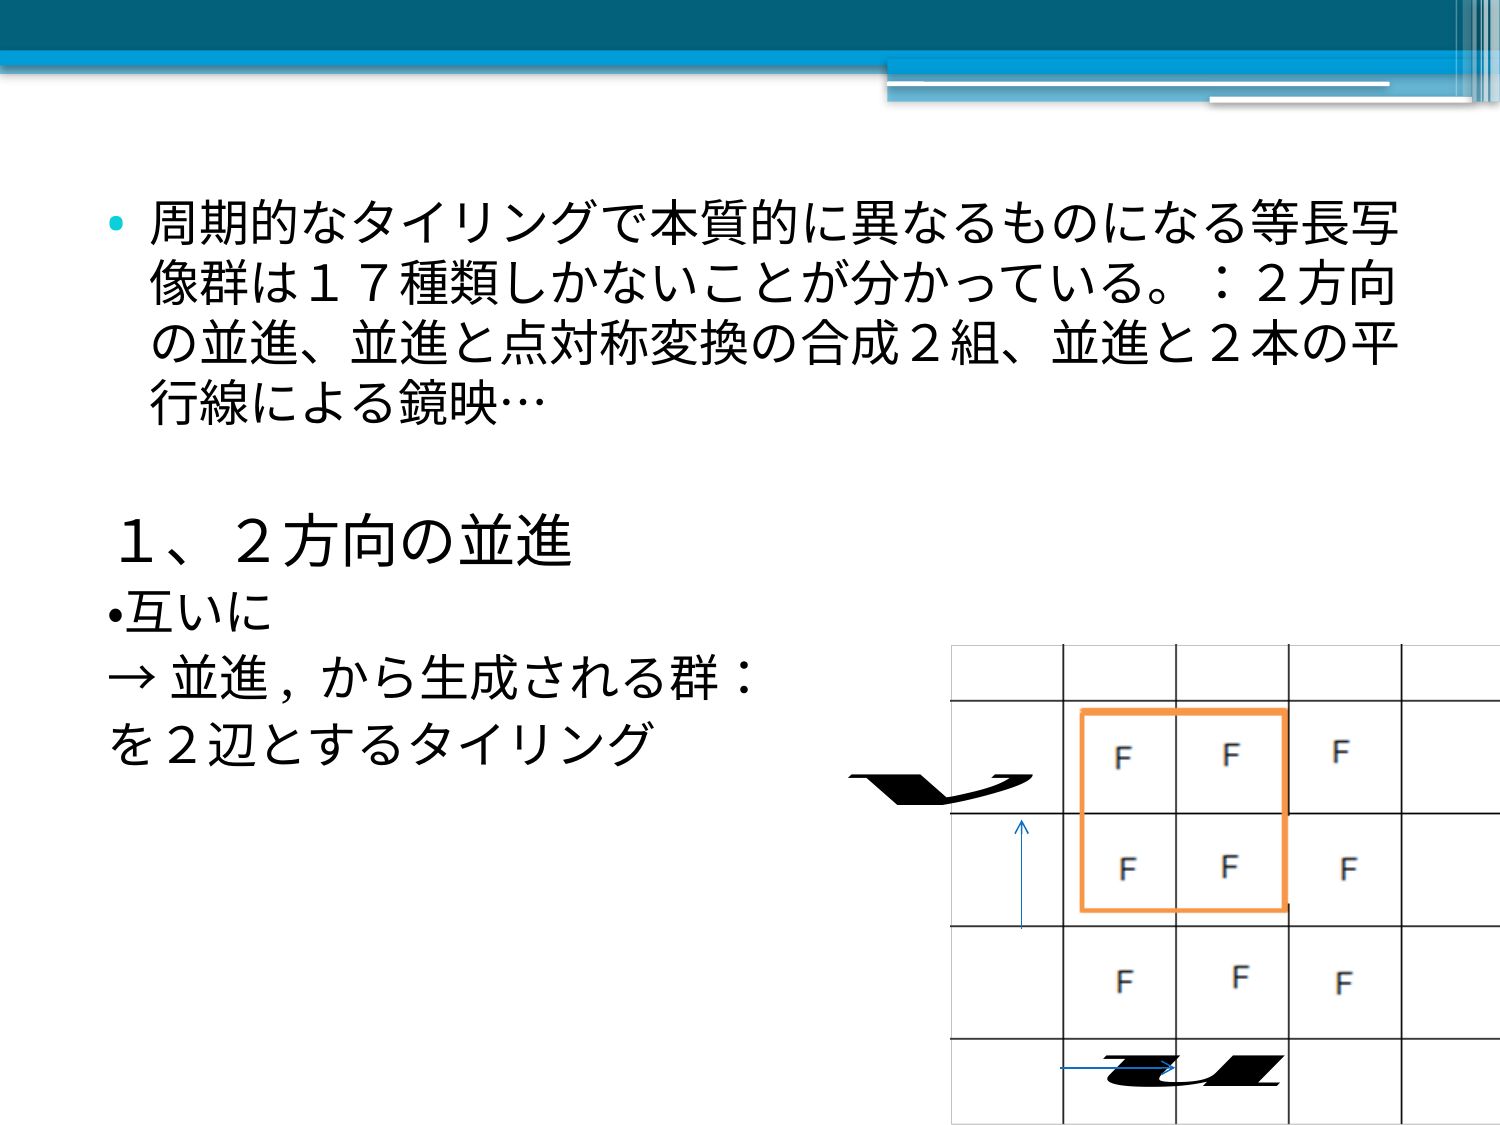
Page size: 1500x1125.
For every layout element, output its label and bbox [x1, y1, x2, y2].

picture [950, 644, 1500, 1125]
